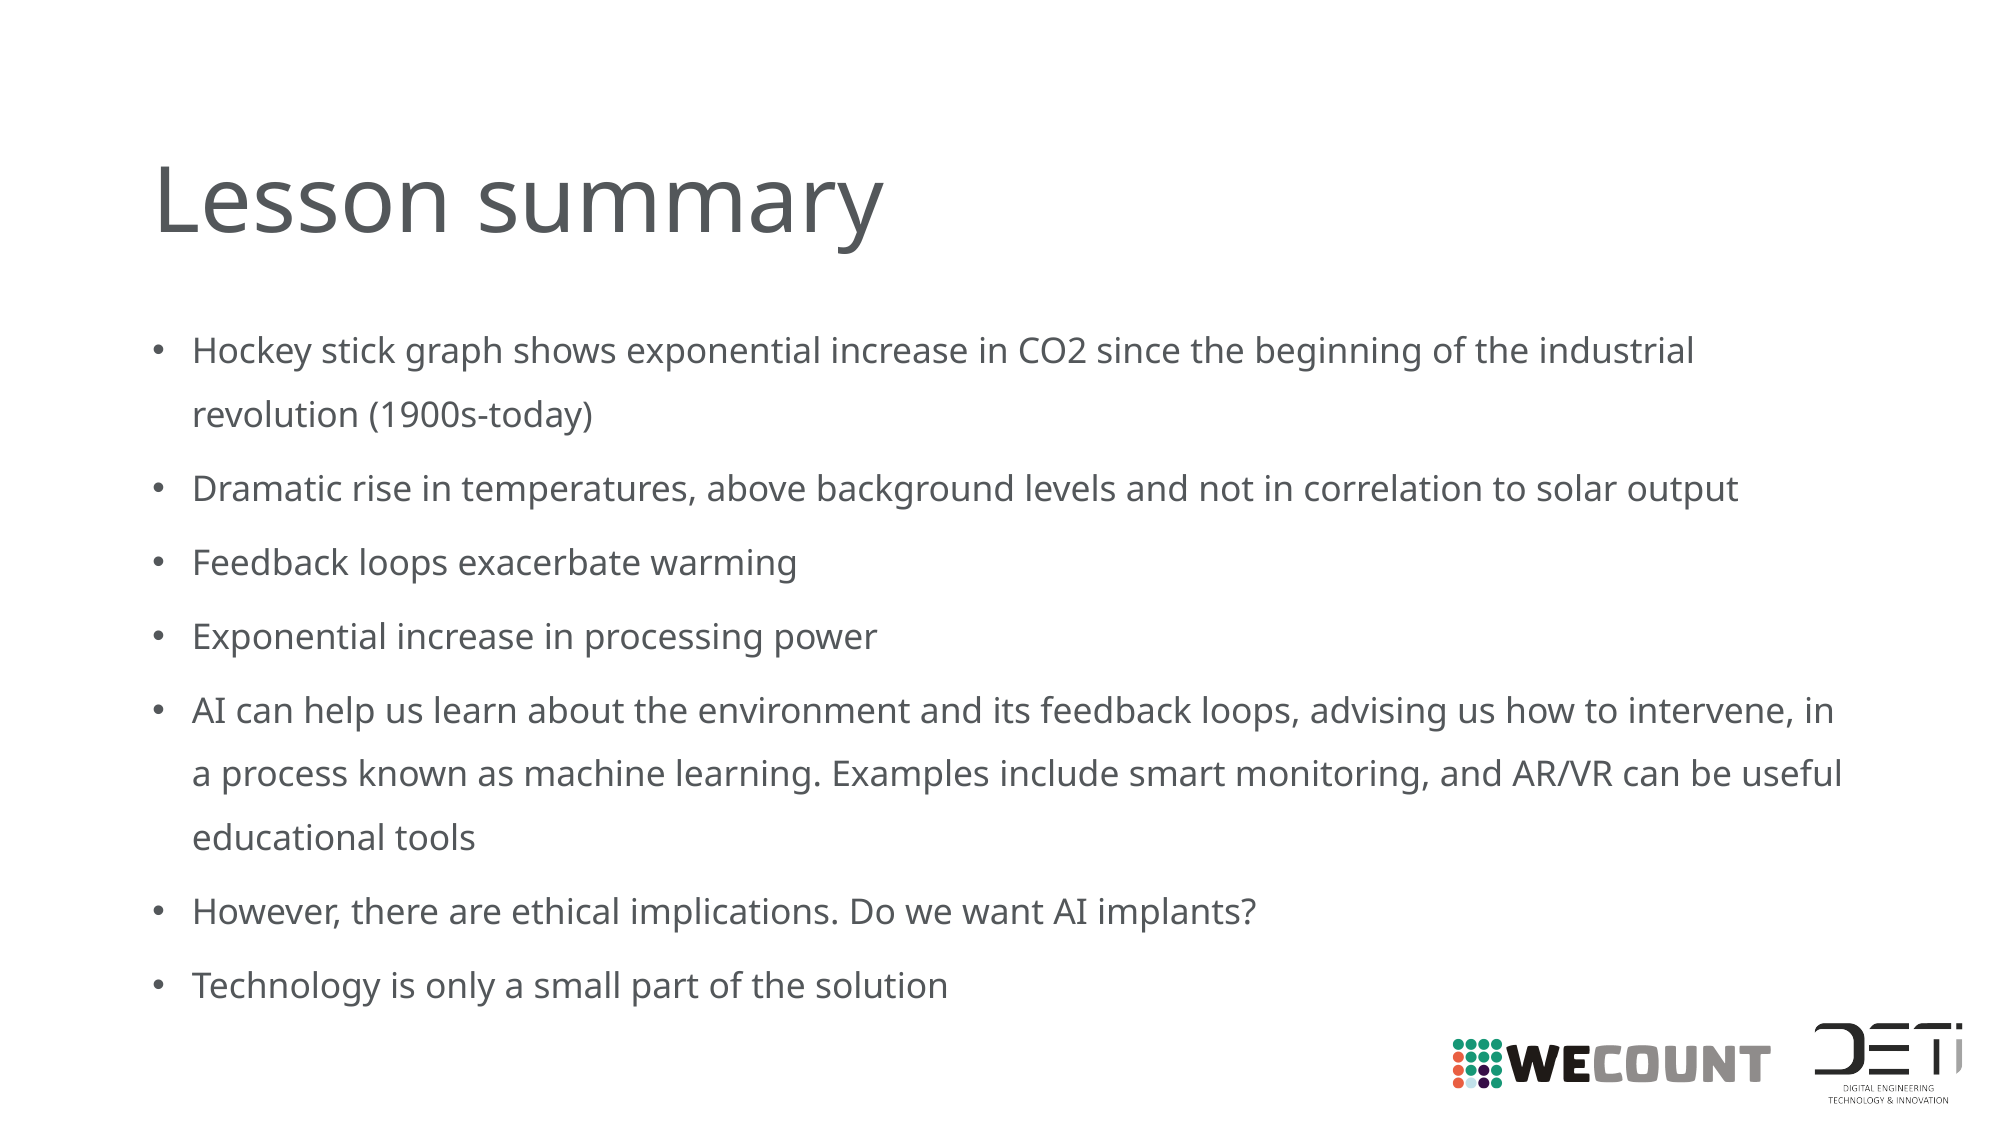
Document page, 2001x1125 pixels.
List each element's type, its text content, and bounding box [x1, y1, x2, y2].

list Hockey stick graph shows exponential increase in CO2 since the beginning of the industrial revolution (1900s-today) Dramatic rise in temperatures, above background levels and not in correlation to solar output Feedback loops exacerbate warming Exponential increase in processing power AI can help us learn about the environment and its feedback loops, advising us how to intervene, in a process known as machine learning. Examples include smart monitoring, and AR/VR can be useful educational tools However, there are ethical implications. Do we want AI implants? Technology is only a small part of the solution [137, 299, 1863, 1014]
title Lesson summary [137, 59, 1863, 278]
picture [1445, 979, 2000, 1125]
